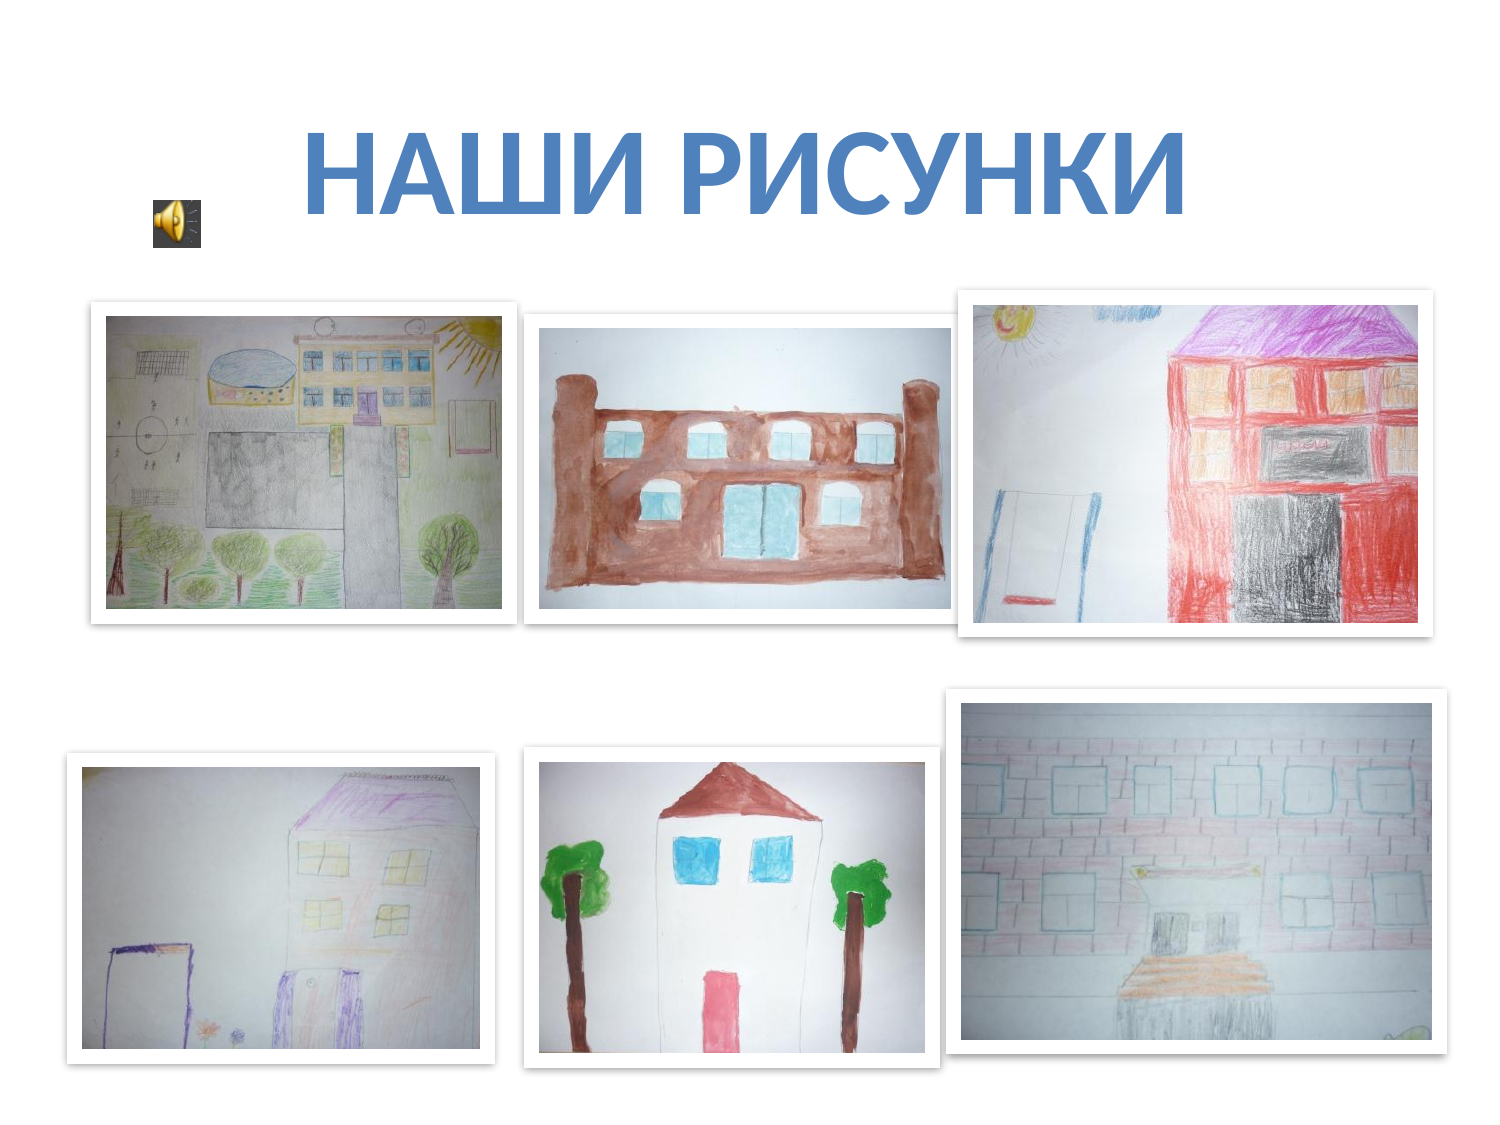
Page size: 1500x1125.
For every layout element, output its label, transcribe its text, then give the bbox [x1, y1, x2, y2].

picture [81, 767, 481, 1050]
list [105, 316, 503, 610]
picture [538, 327, 952, 610]
picture [972, 304, 1419, 623]
picture [960, 702, 1433, 1040]
picture [538, 761, 926, 1054]
text_box Наши рисунки [285, 81, 1206, 247]
picture [152, 198, 203, 250]
